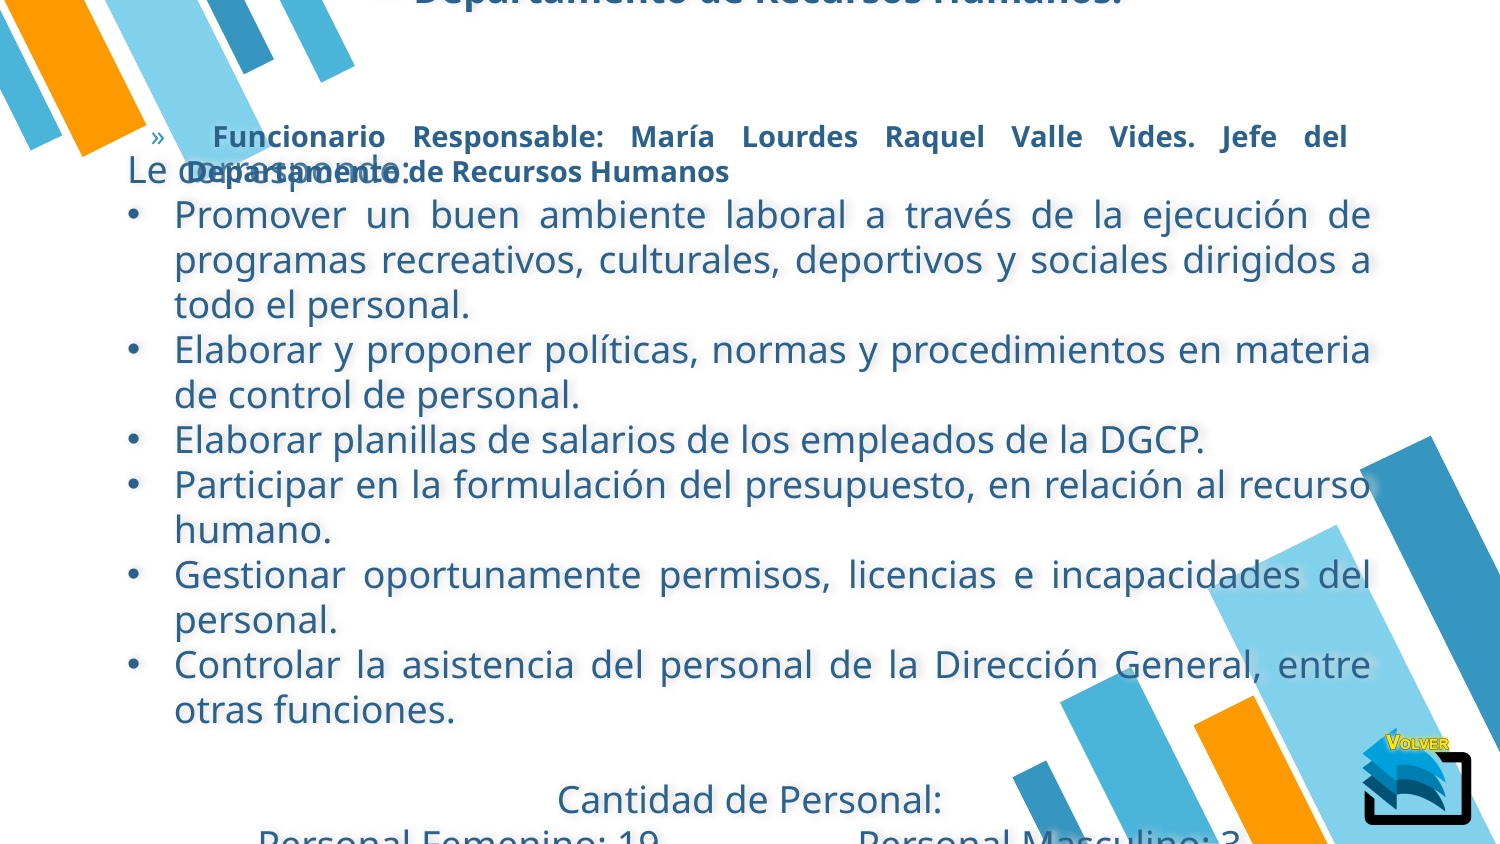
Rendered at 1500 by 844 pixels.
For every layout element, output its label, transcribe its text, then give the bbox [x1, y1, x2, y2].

text_box CONSEJO CRIMINOLOGICO REGIONAL OCCIDENTAL A [131, 98, 1371, 203]
text_box Funcionario Responsable: María Lourdes Raquel Valle Vides. Jefe del Departamento de Recursos Humanos [135, 102, 1365, 198]
text_box Departamento de Recursos Humanos. Le corresponde: Promover un buen ambiente laboral a través de la ejecución de programas recreativos, culturales, deportivos y sociales dirigidos a todo el personal. Elaborar y proponer políticas, normas y procedimientos en materia de control de personal. Elaborar planillas de salarios de los empleados de la DGCP. Participar en la formulación del presupuesto, en relación al recurso humano. Gestionar oportunamente permisos, licencias e incapacidades del personal. Controlar la asistencia del personal de la Dirección General, entre otras funciones. Cantidad de Personal: Personal Femenino: 19 Personal Masculino: 3 [112, 55, 1388, 812]
picture [1361, 726, 1472, 827]
